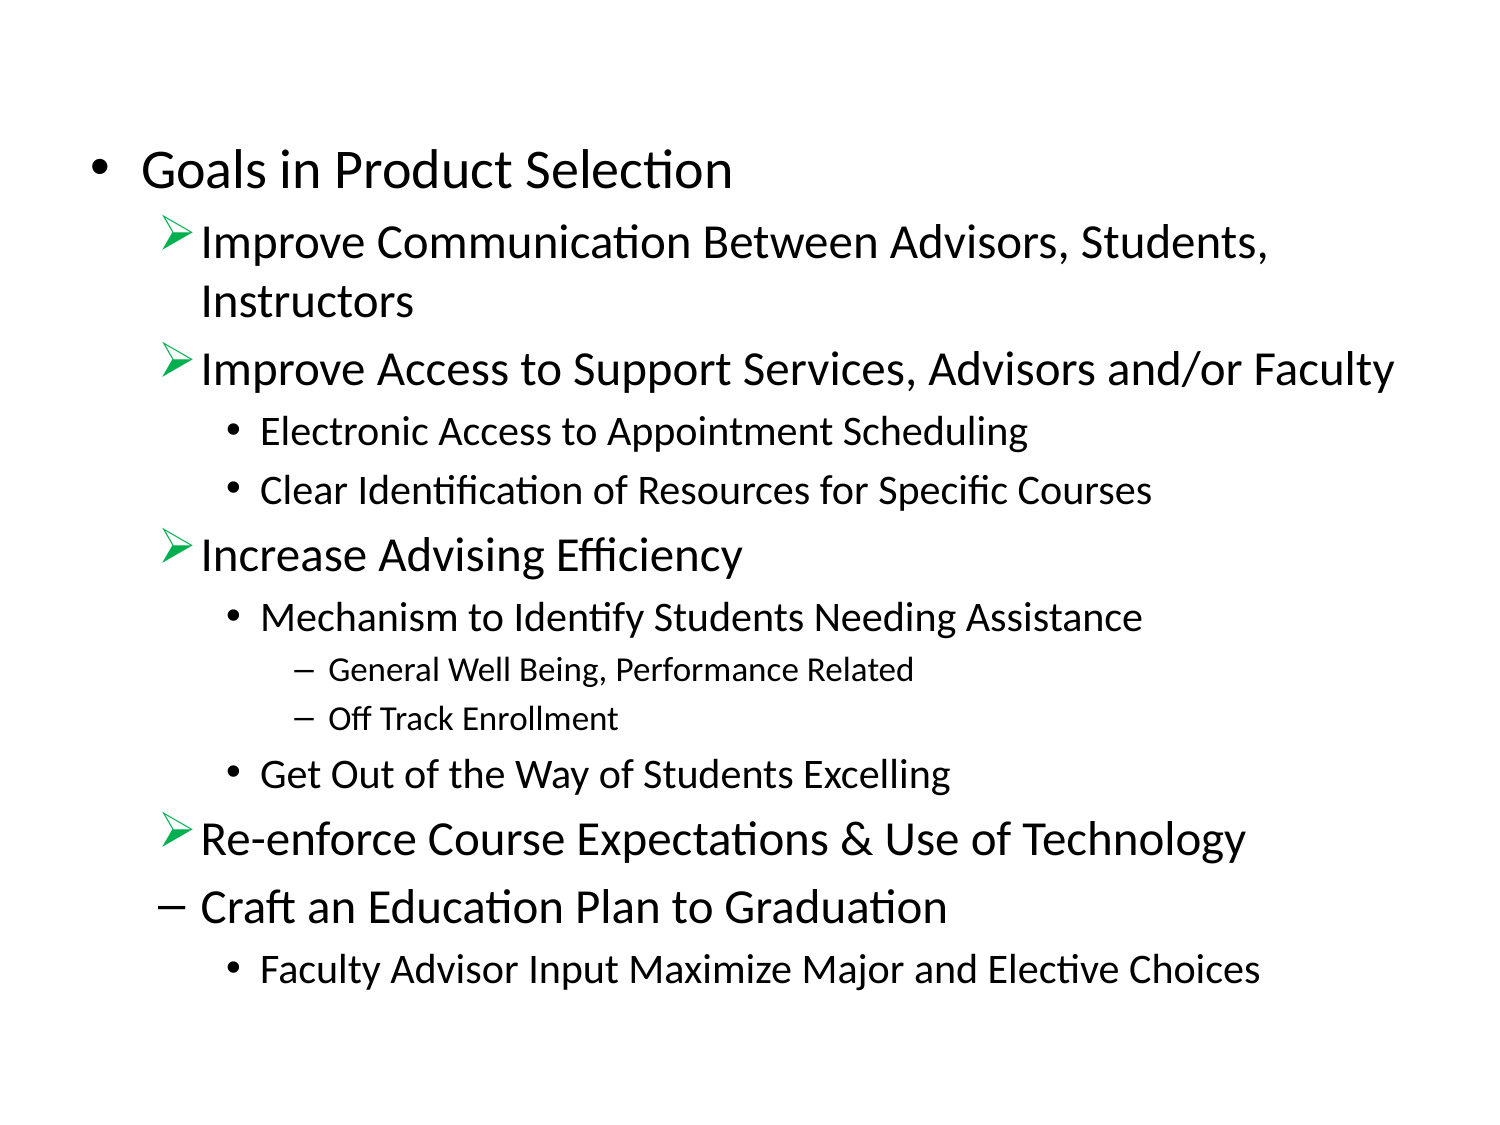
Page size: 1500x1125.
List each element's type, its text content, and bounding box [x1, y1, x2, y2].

list Goals in Product Selection Improve Communication Between Advisors, Students, Instructors Improve Access to Support Services, Advisors and/or Faculty Electronic Access to Appointment Scheduling Clear Identification of Resources for Specific Courses Increase Advising Efficiency Mechanism to Identify Students Needing Assistance General Well Being, Performance Related Off Track Enrollment Get Out of the Way of Students Excelling Re-enforce Course Expectations & Use of Technology Craft an Education Plan to Graduation Faculty Advisor Input Maximize Major and Elective Choices [75, 125, 1425, 1018]
